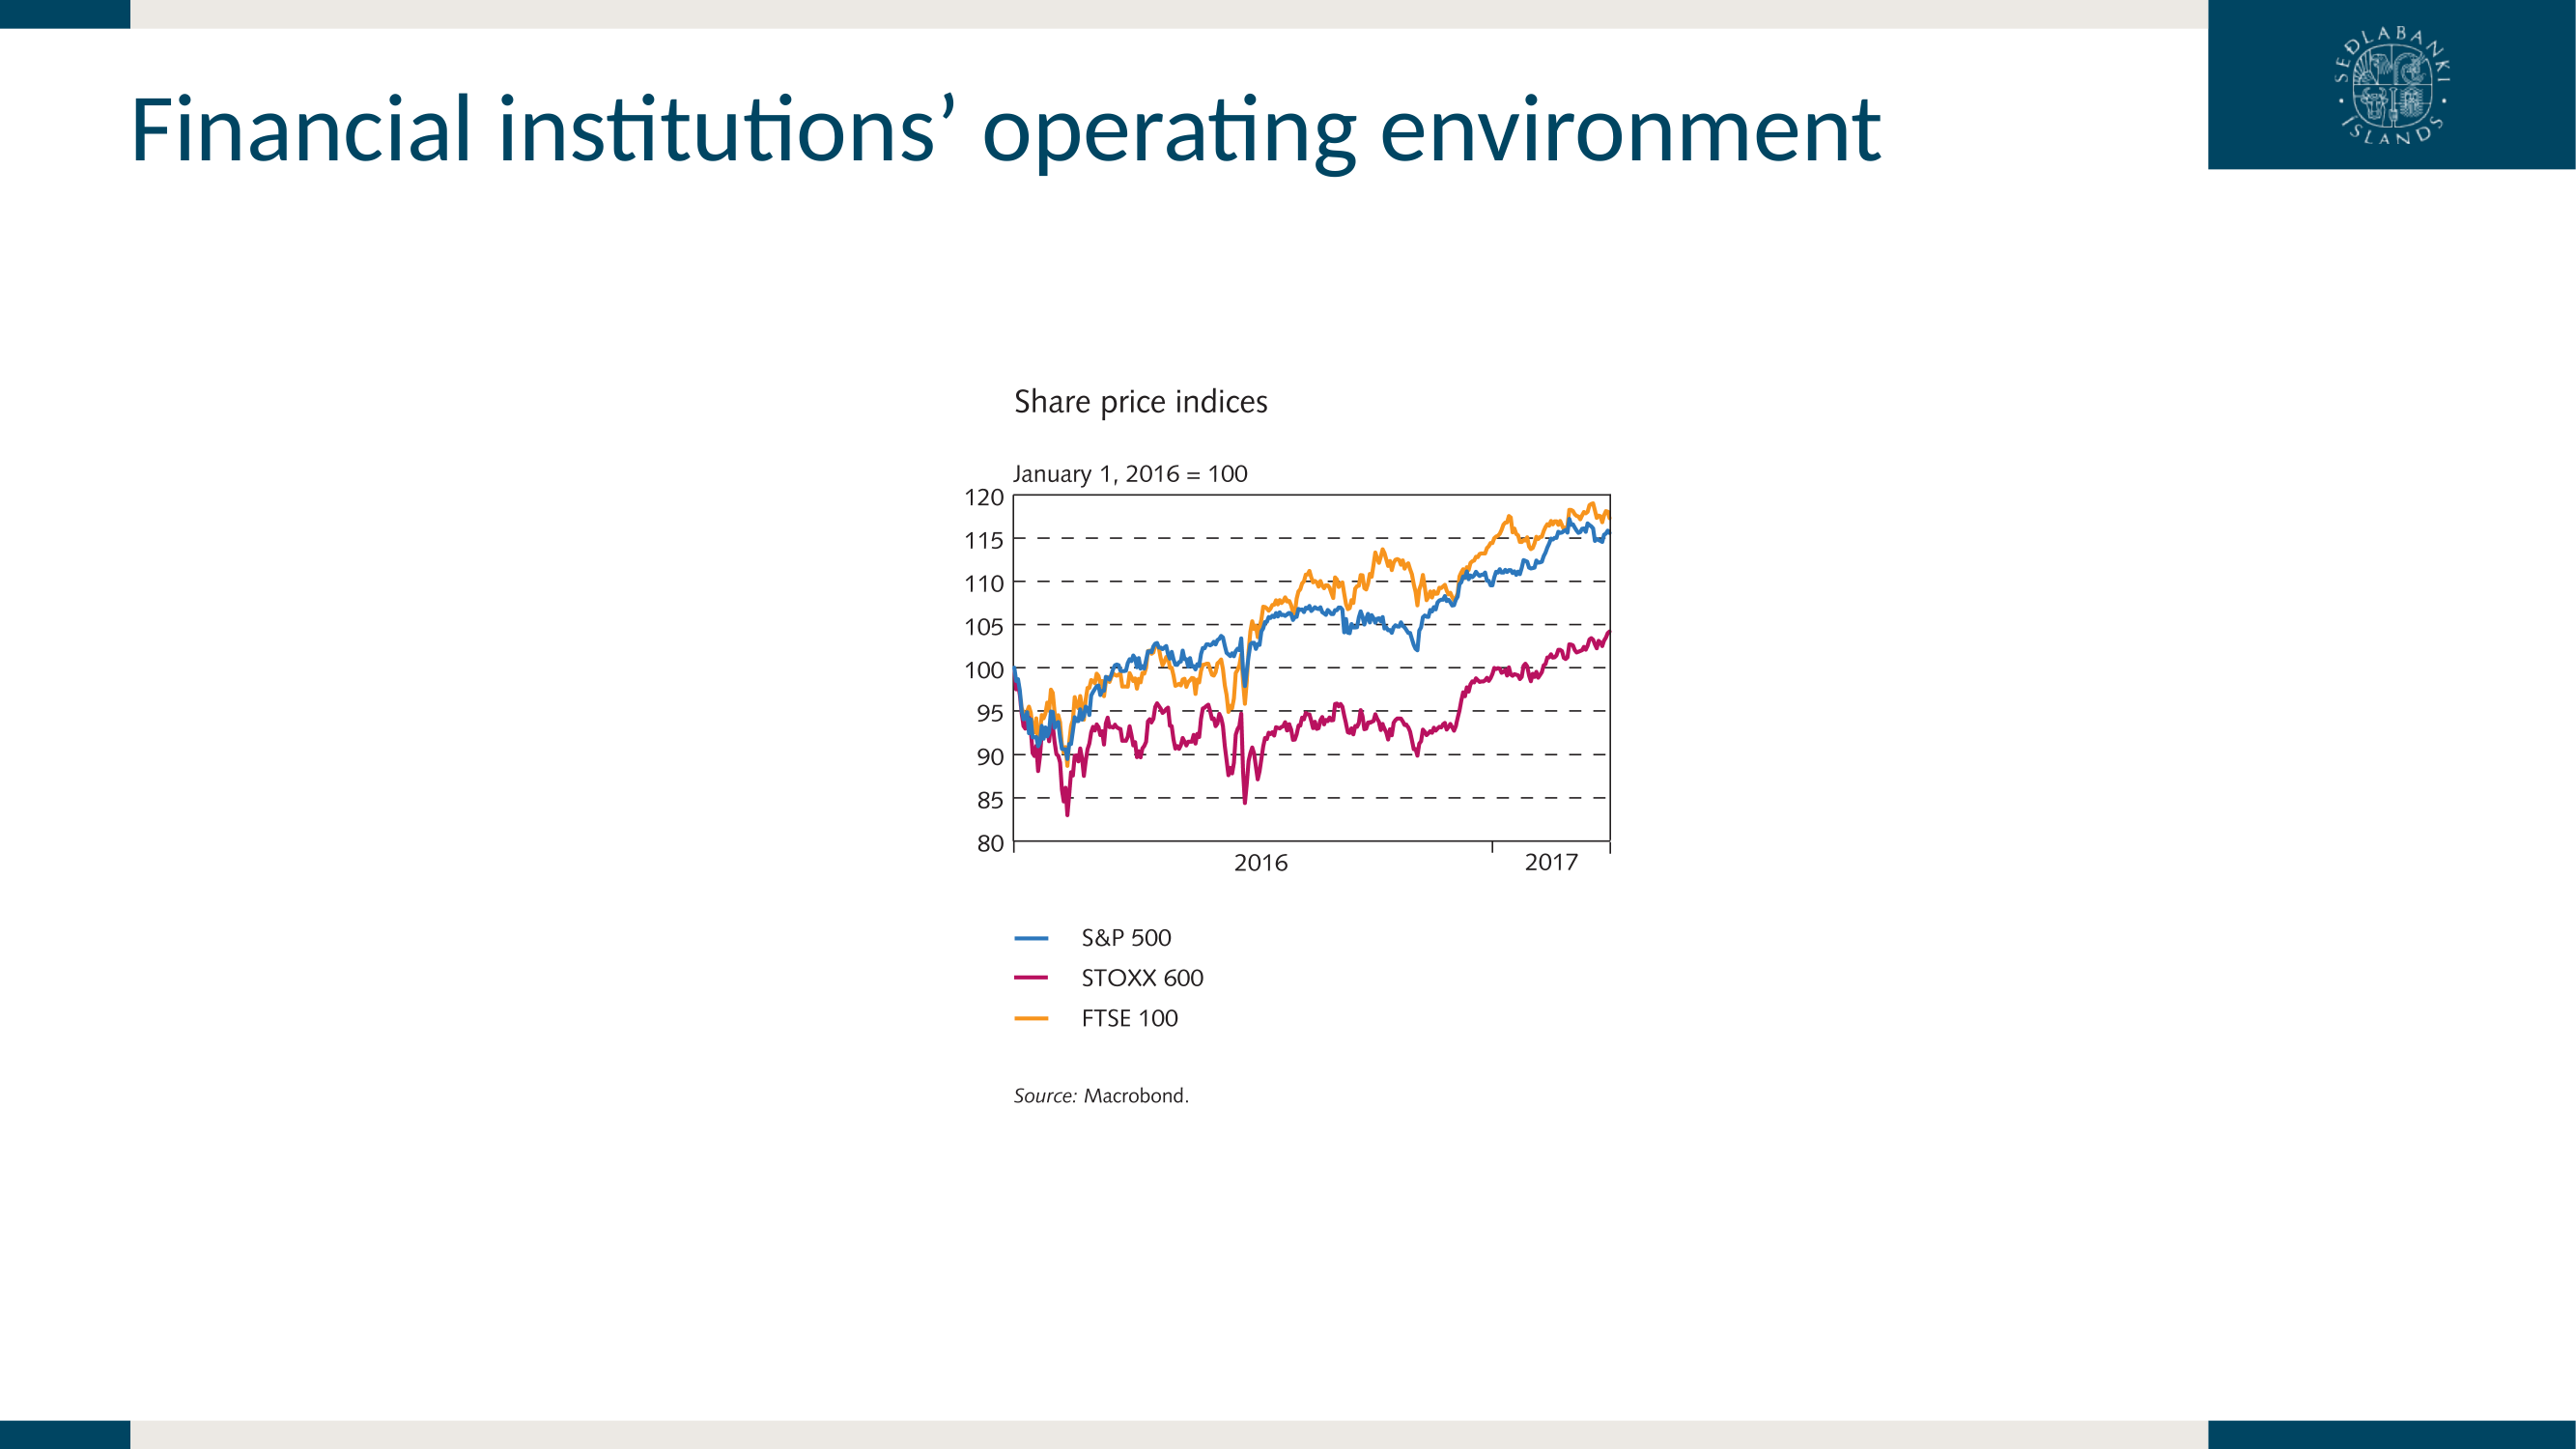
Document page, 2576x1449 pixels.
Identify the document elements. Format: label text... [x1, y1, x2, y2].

title Financial institutions’ operating environment [129, 86, 2178, 290]
picture [963, 340, 1612, 1109]
